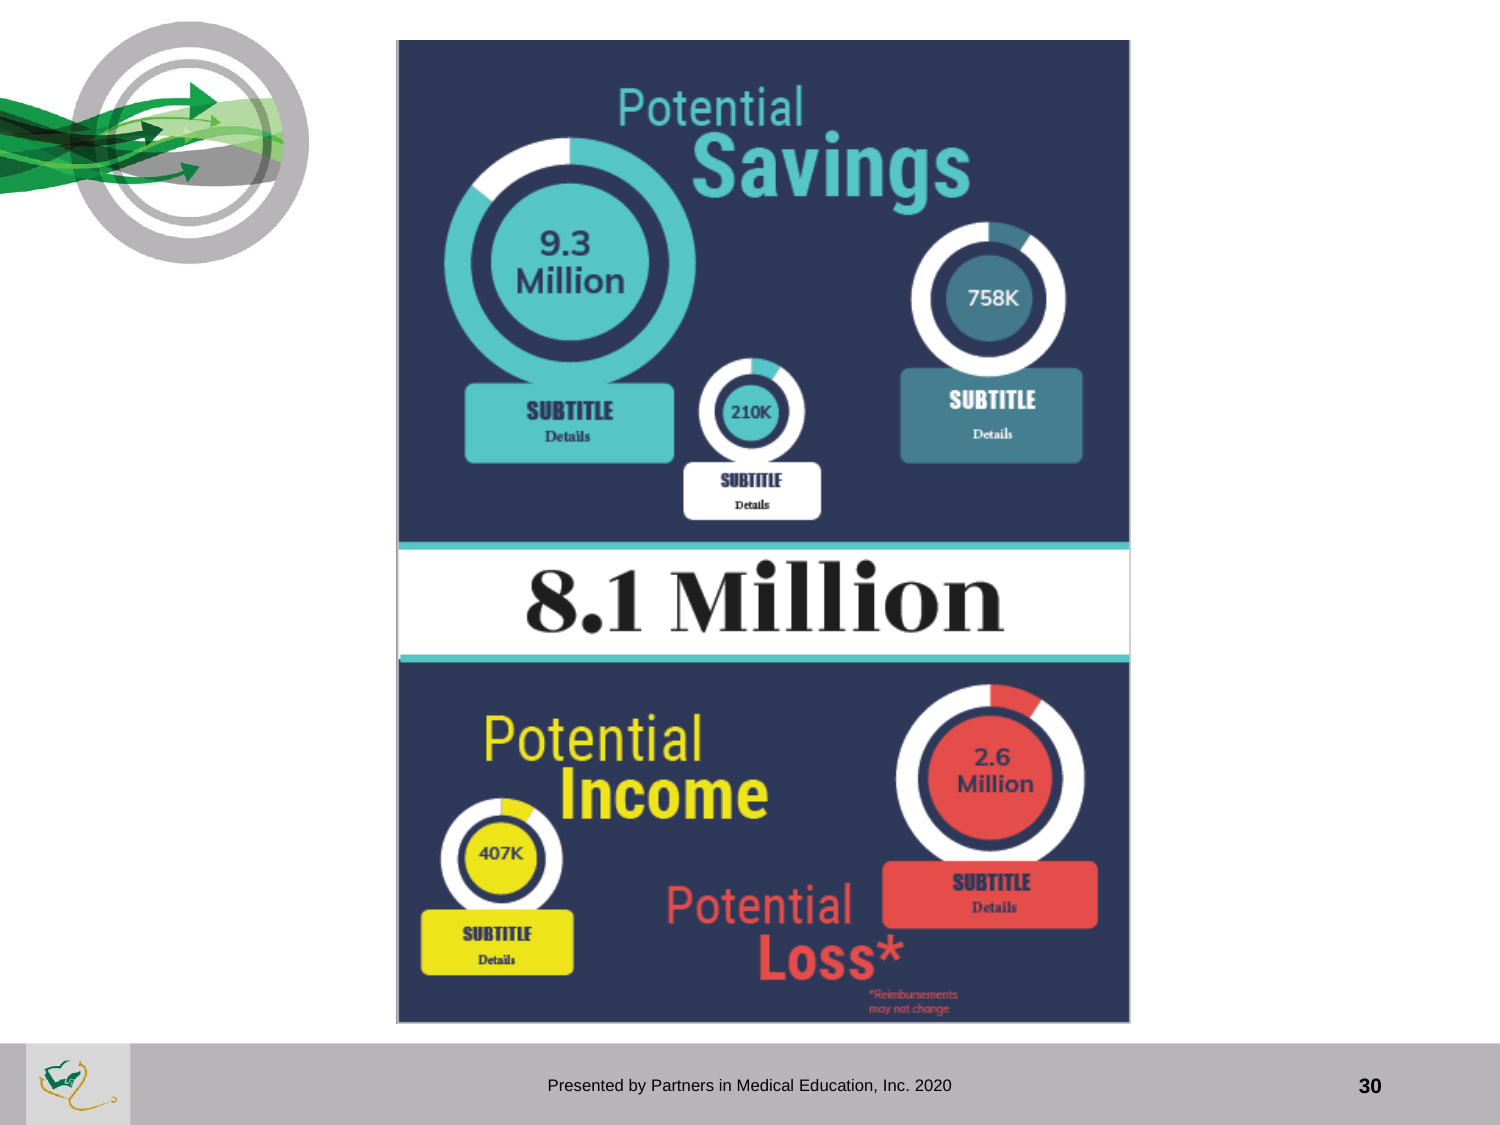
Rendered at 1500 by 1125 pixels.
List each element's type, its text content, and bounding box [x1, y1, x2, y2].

slide_number 30 [1059, 1055, 1397, 1116]
picture [0, 0, 1500, 1125]
footer Presented by Partners in Medical Education, Inc. 2020 [496, 1055, 1004, 1116]
